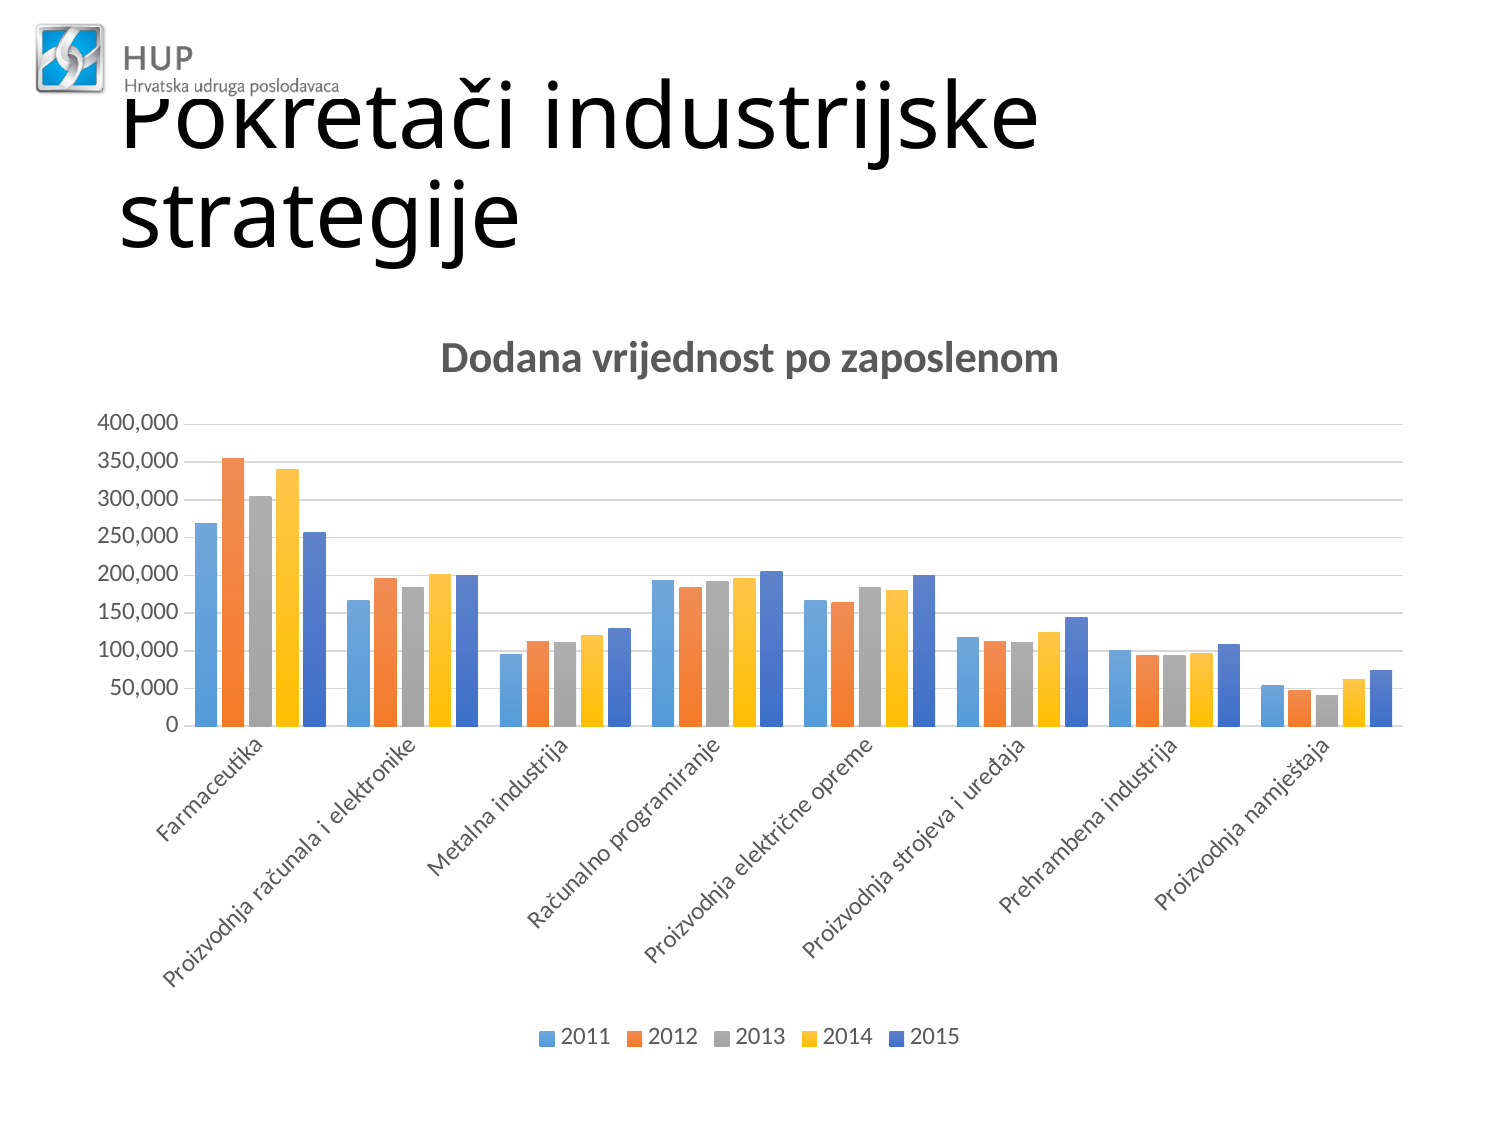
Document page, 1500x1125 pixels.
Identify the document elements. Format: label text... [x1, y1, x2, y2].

title Pokretači industrijske strategije [103, 59, 1397, 278]
chart [69, 303, 1431, 1058]
picture [34, 21, 344, 99]
